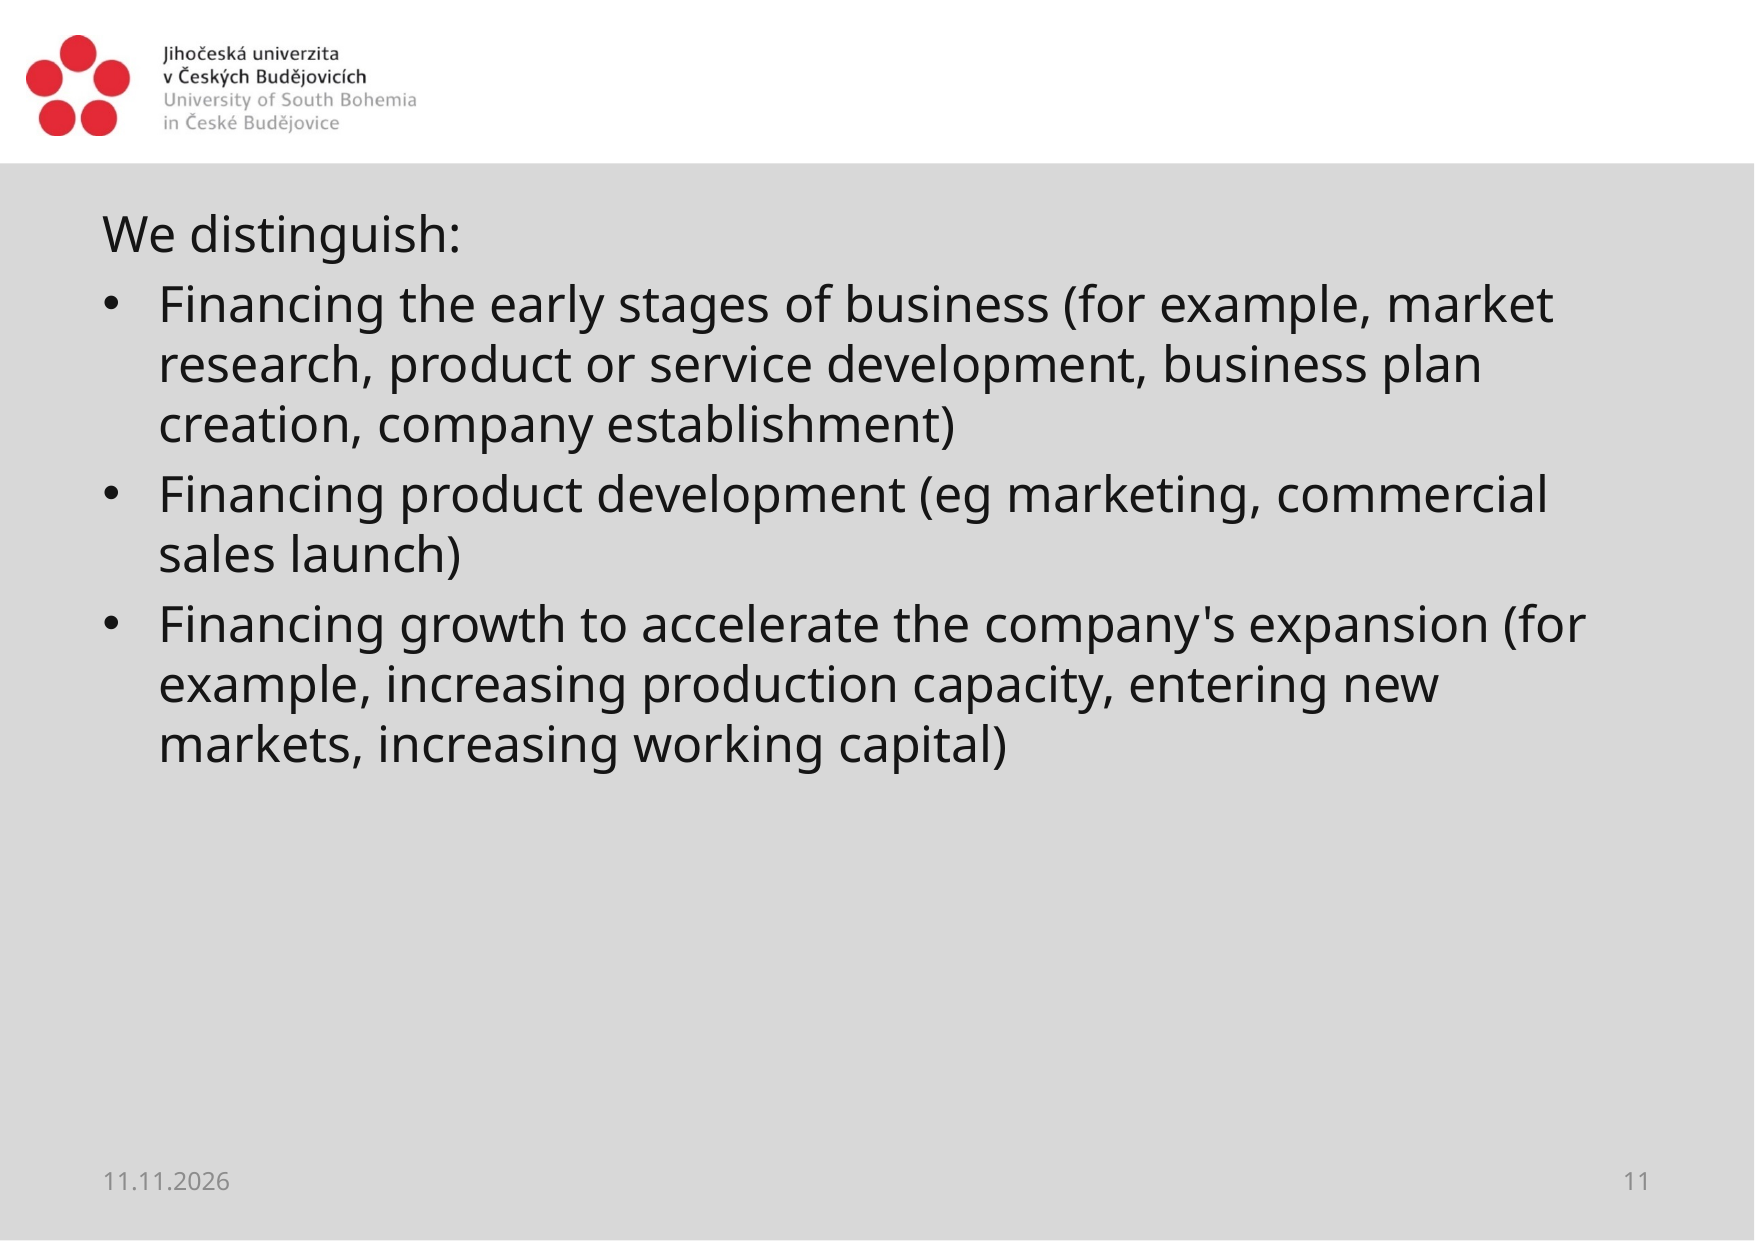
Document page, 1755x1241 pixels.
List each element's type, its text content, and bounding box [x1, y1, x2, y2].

list We distinguish: Financing the early stages of business (for example, market research, product or service development, business plan creation, company establishment) Financing product development (eg marketing, commercial sales launch) Financing growth to accelerate the company's expansion (for example, increasing production capacity, entering new markets, increasing working capital) [87, 194, 1667, 1109]
picture [26, 35, 417, 136]
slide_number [87, 1149, 498, 1216]
slide_number 11 [1257, 1149, 1667, 1216]
